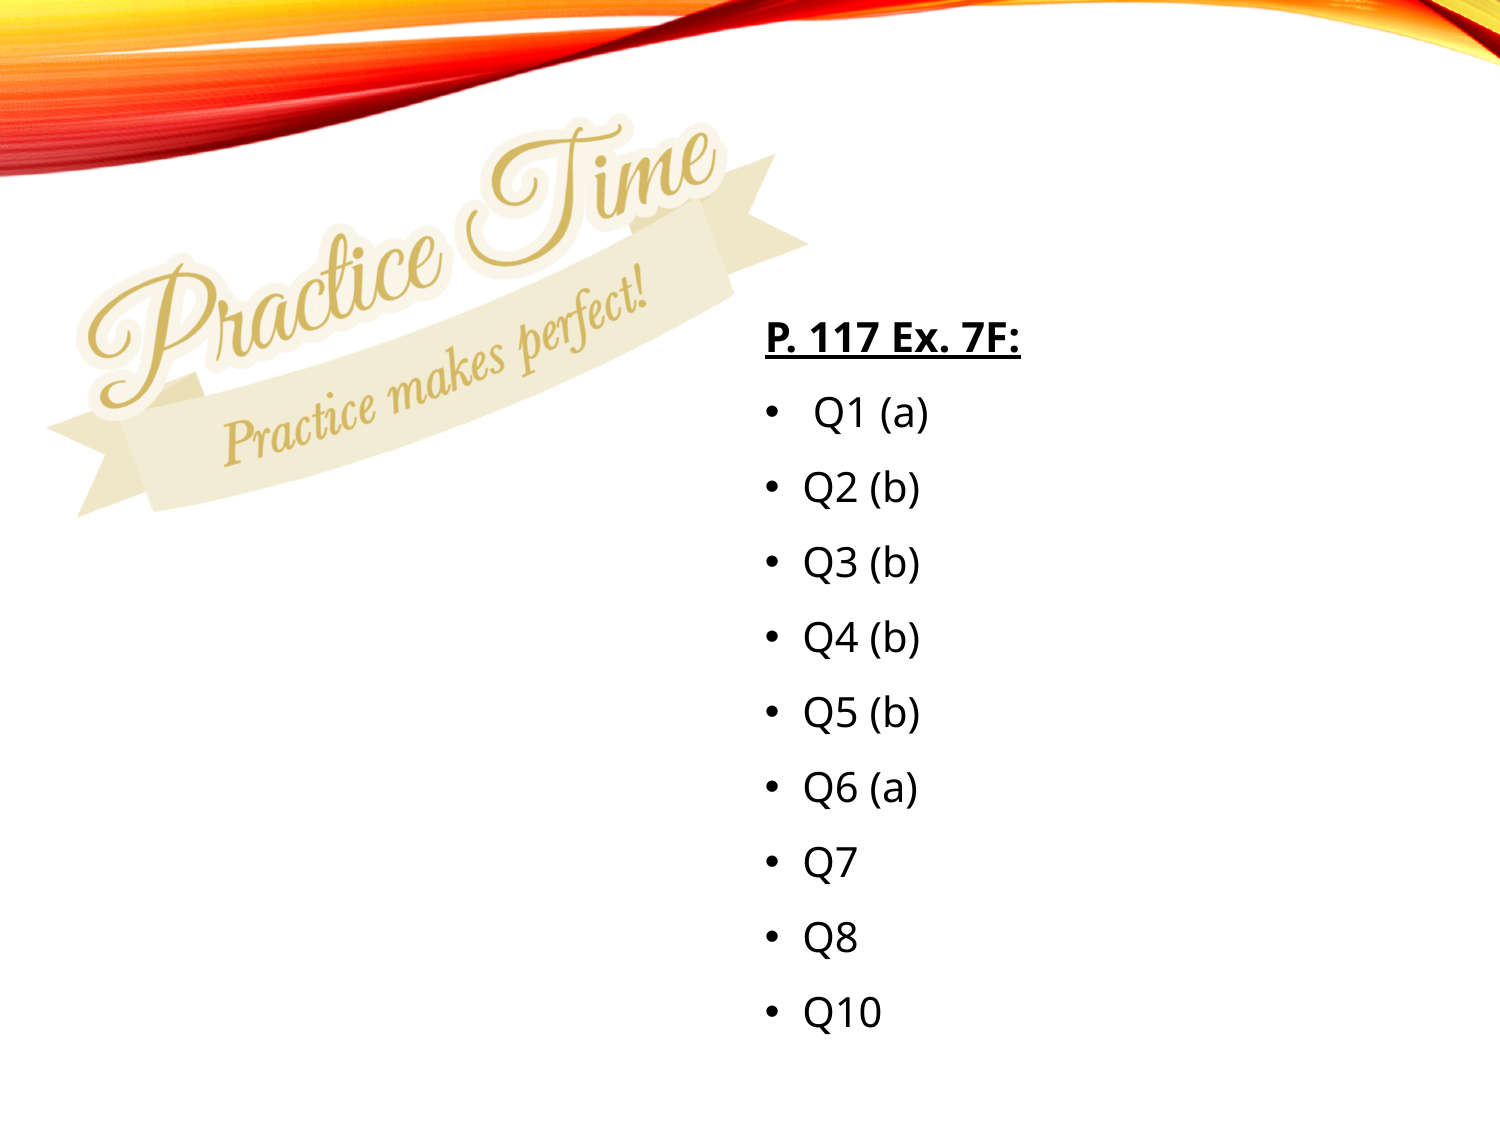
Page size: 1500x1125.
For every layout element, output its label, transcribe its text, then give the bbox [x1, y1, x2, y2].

picture [0, 0, 1500, 434]
text_box P. 117 Ex. 7F: Q1 (a) Q2 (b) Q3 (b) Q4 (b) Q5 (b) Q6 (a) Q7 Q8 Q10 [749, 278, 1413, 1053]
